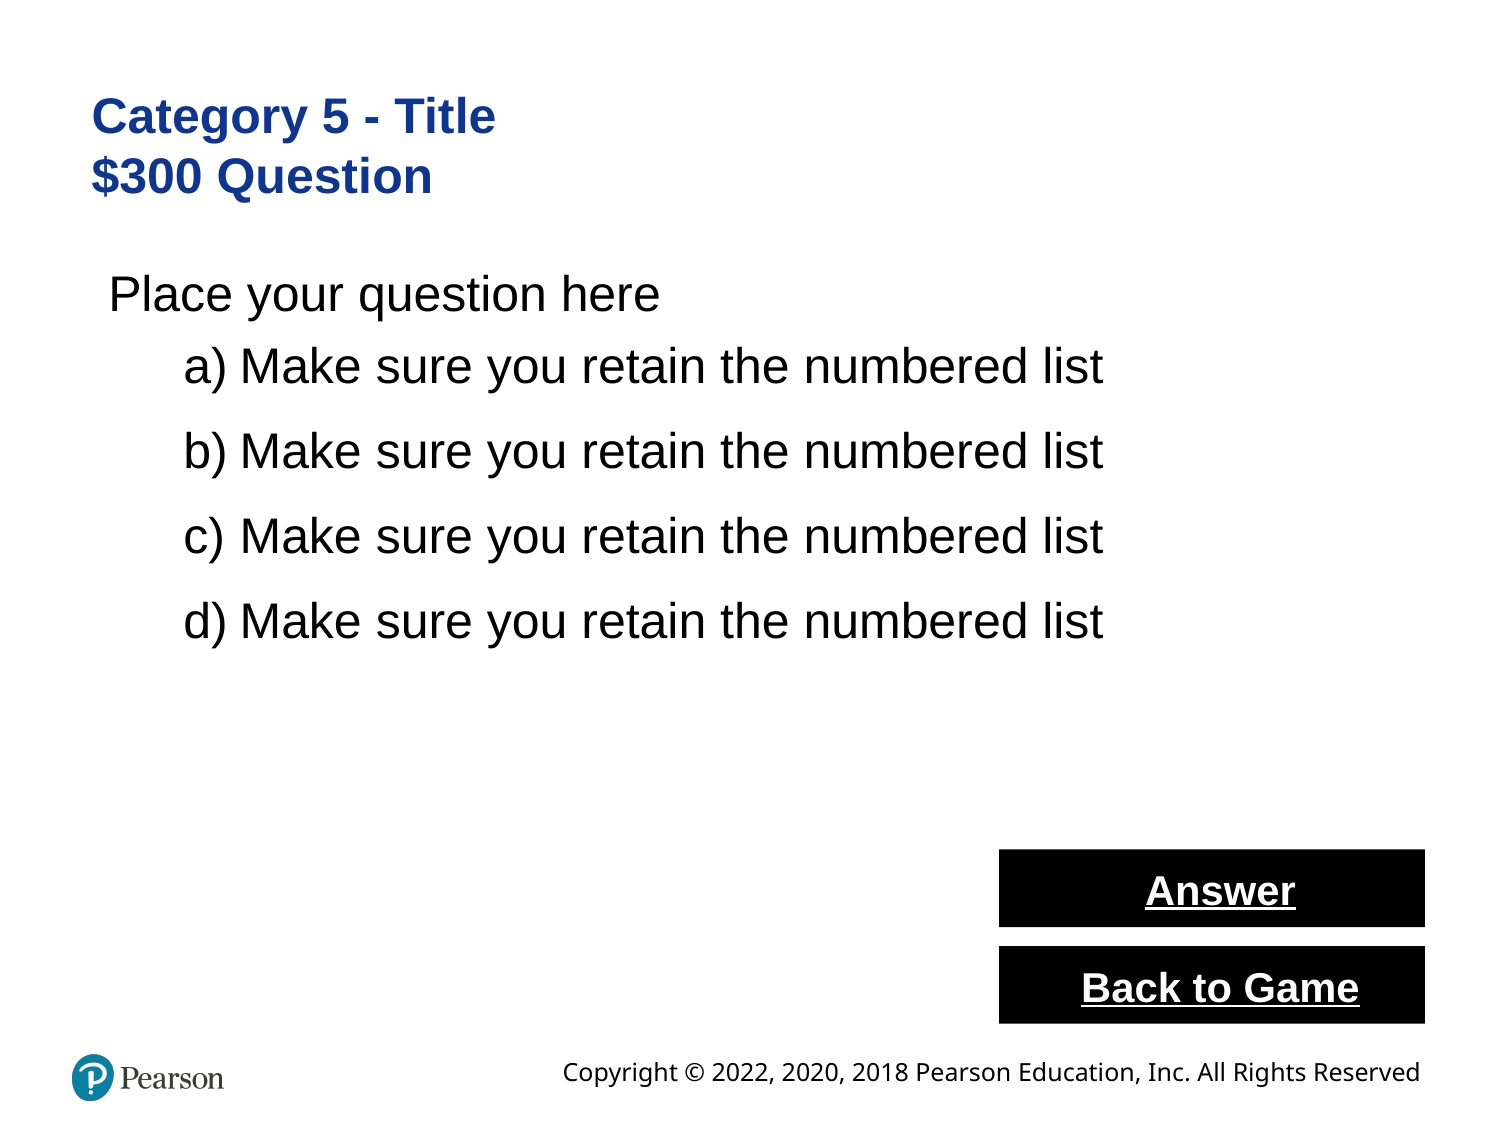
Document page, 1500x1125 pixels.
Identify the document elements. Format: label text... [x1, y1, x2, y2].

picture [72, 1087, 83, 1101]
list Back to Game [999, 946, 1425, 1024]
list Answer [999, 849, 1425, 928]
picture [98, 1054, 224, 1101]
list Place your question here Make sure you retain the numbered list Make sure you retain the numbered list Make sure you retain the numbered list Make sure you retain the numbered list [76, 246, 1458, 767]
title Category 5 - Title $300 Question [76, 35, 1427, 219]
picture [80, 1063, 106, 1088]
picture [72, 1054, 88, 1070]
